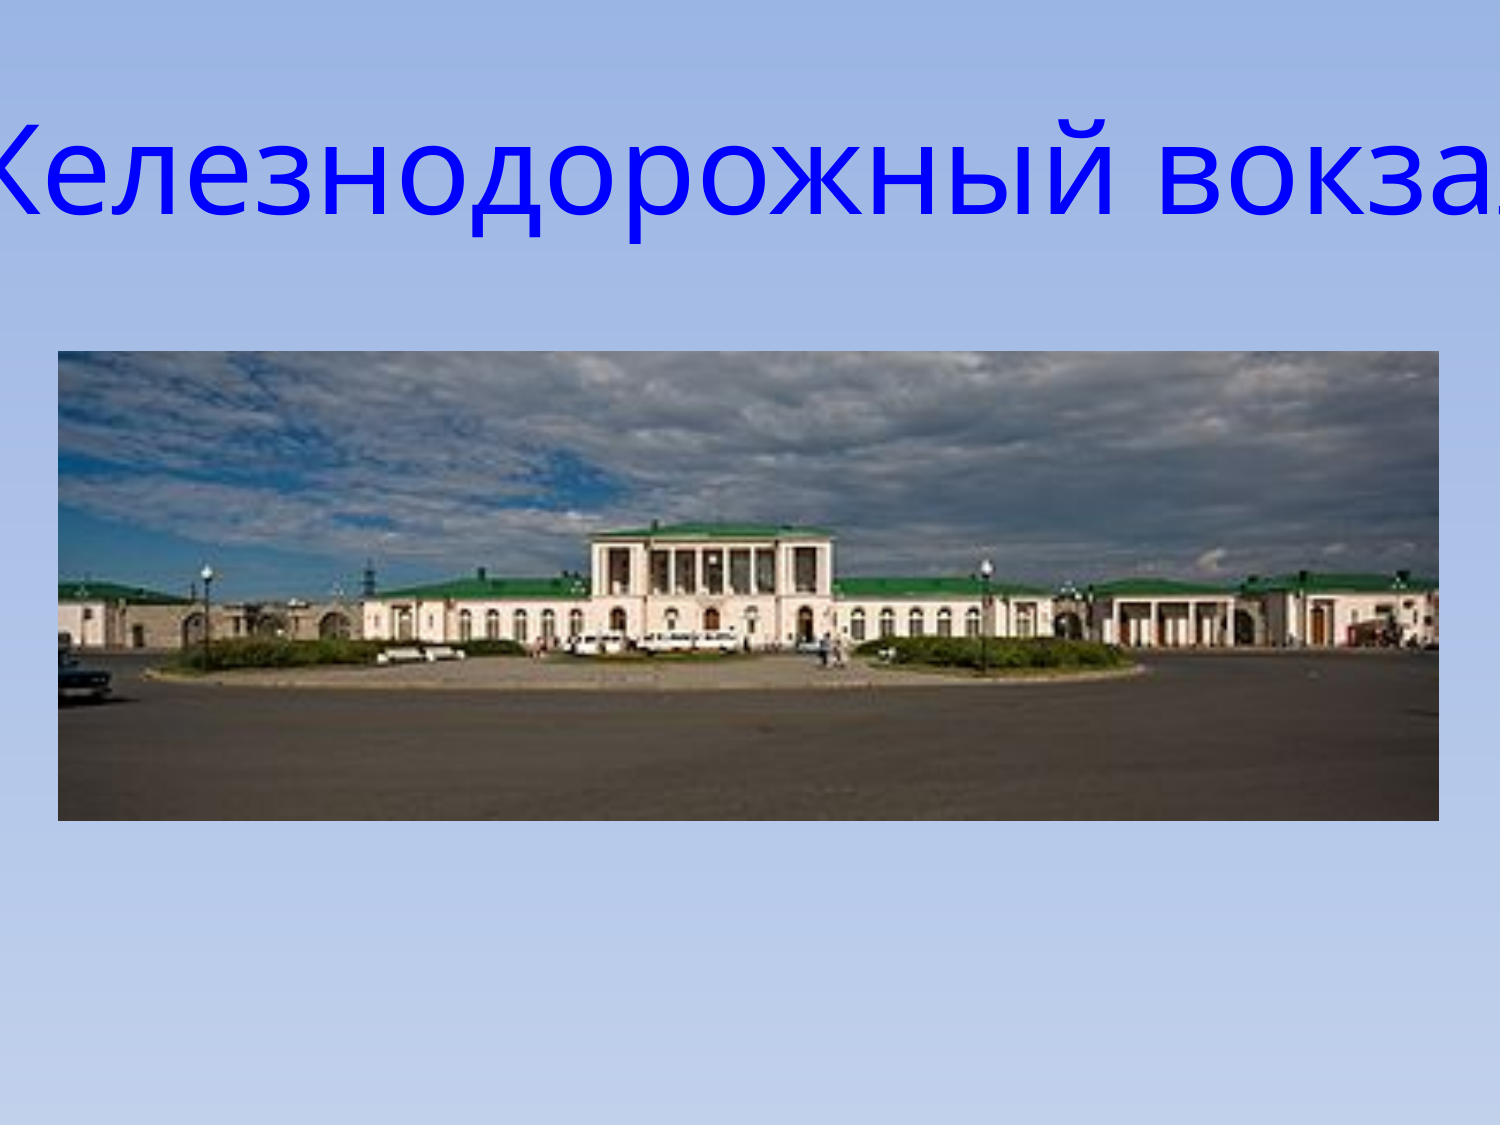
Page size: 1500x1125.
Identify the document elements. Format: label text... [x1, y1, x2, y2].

text_box Железнодорожный вокзал [0, 81, 1500, 247]
picture [58, 351, 1440, 821]
